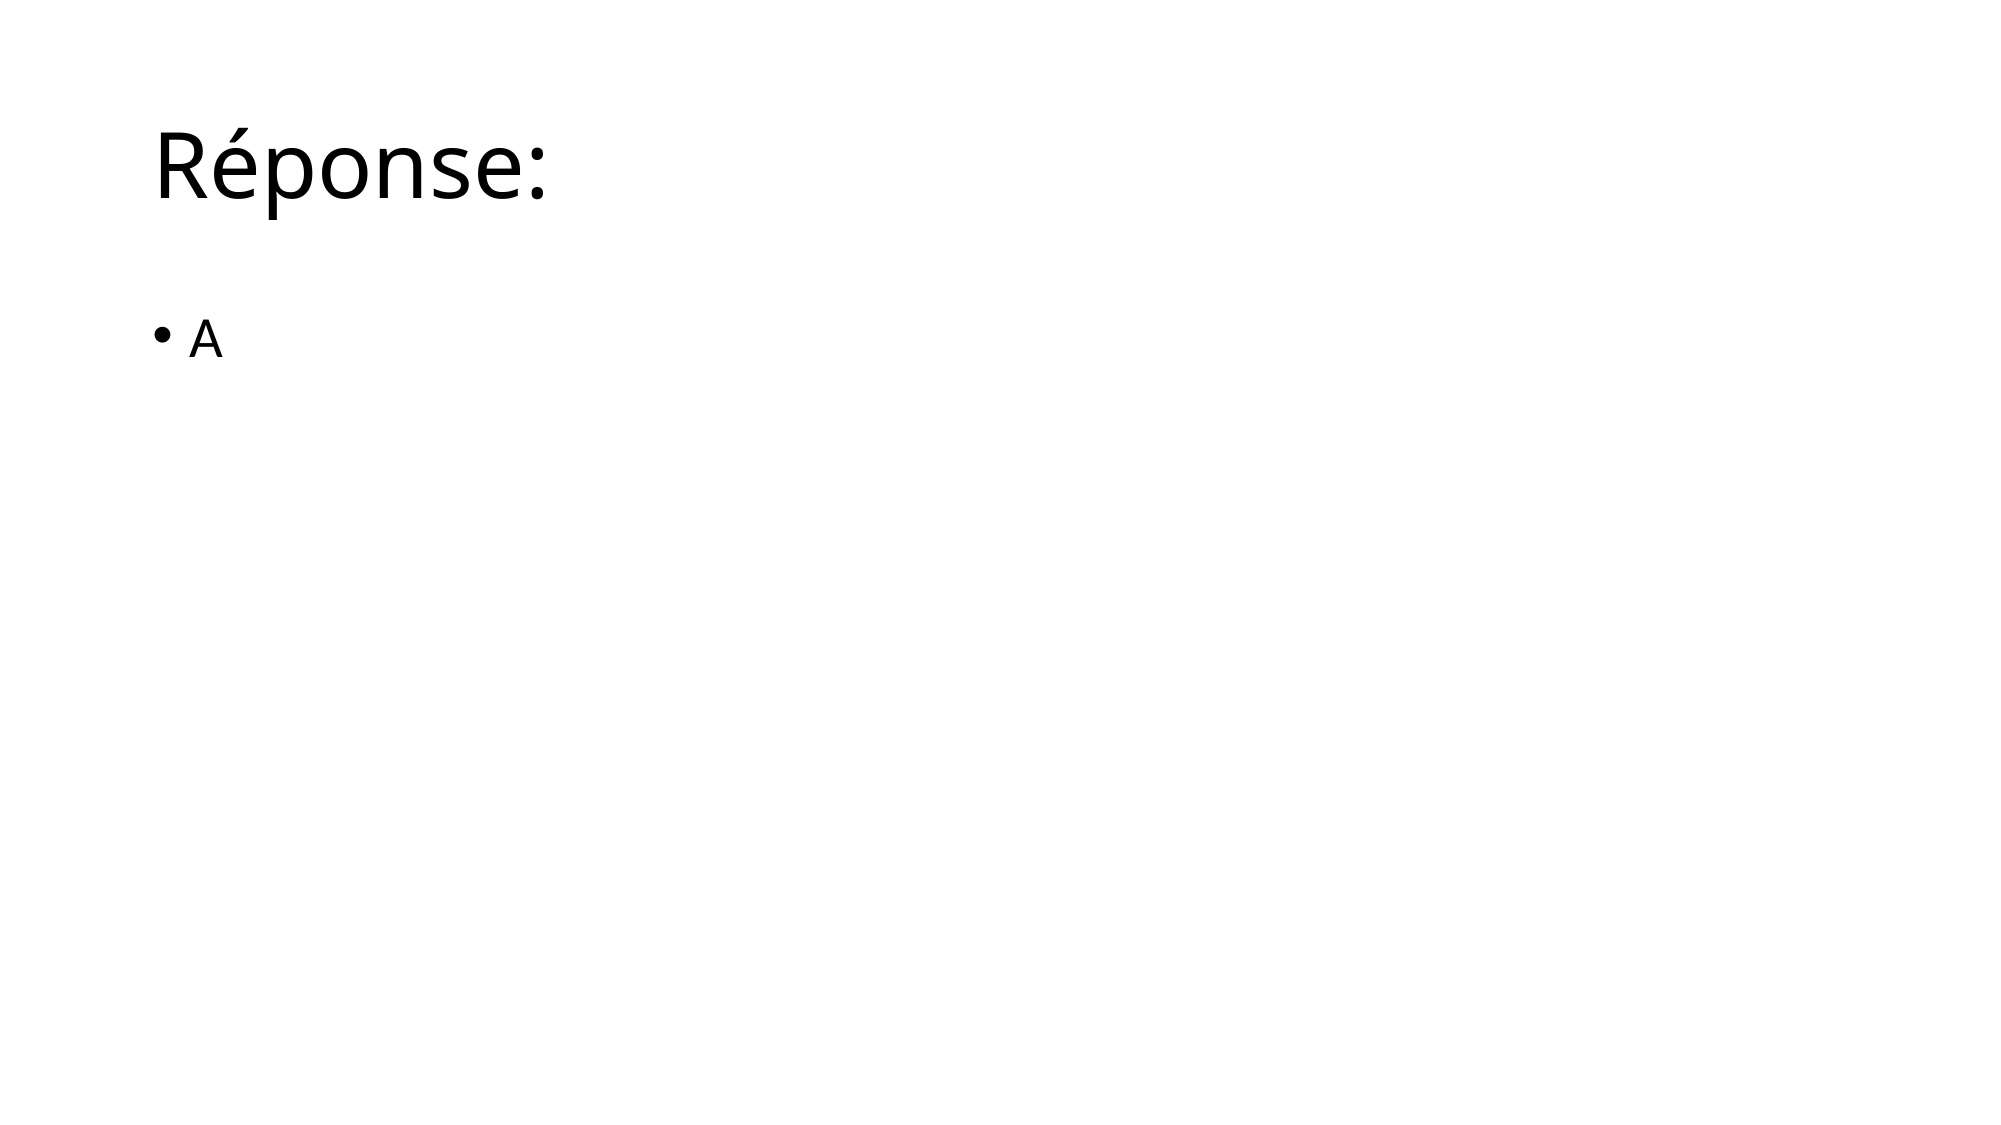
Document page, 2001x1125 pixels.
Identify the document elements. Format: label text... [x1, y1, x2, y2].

title Réponse: [137, 59, 1863, 278]
list A [137, 299, 1863, 1014]
